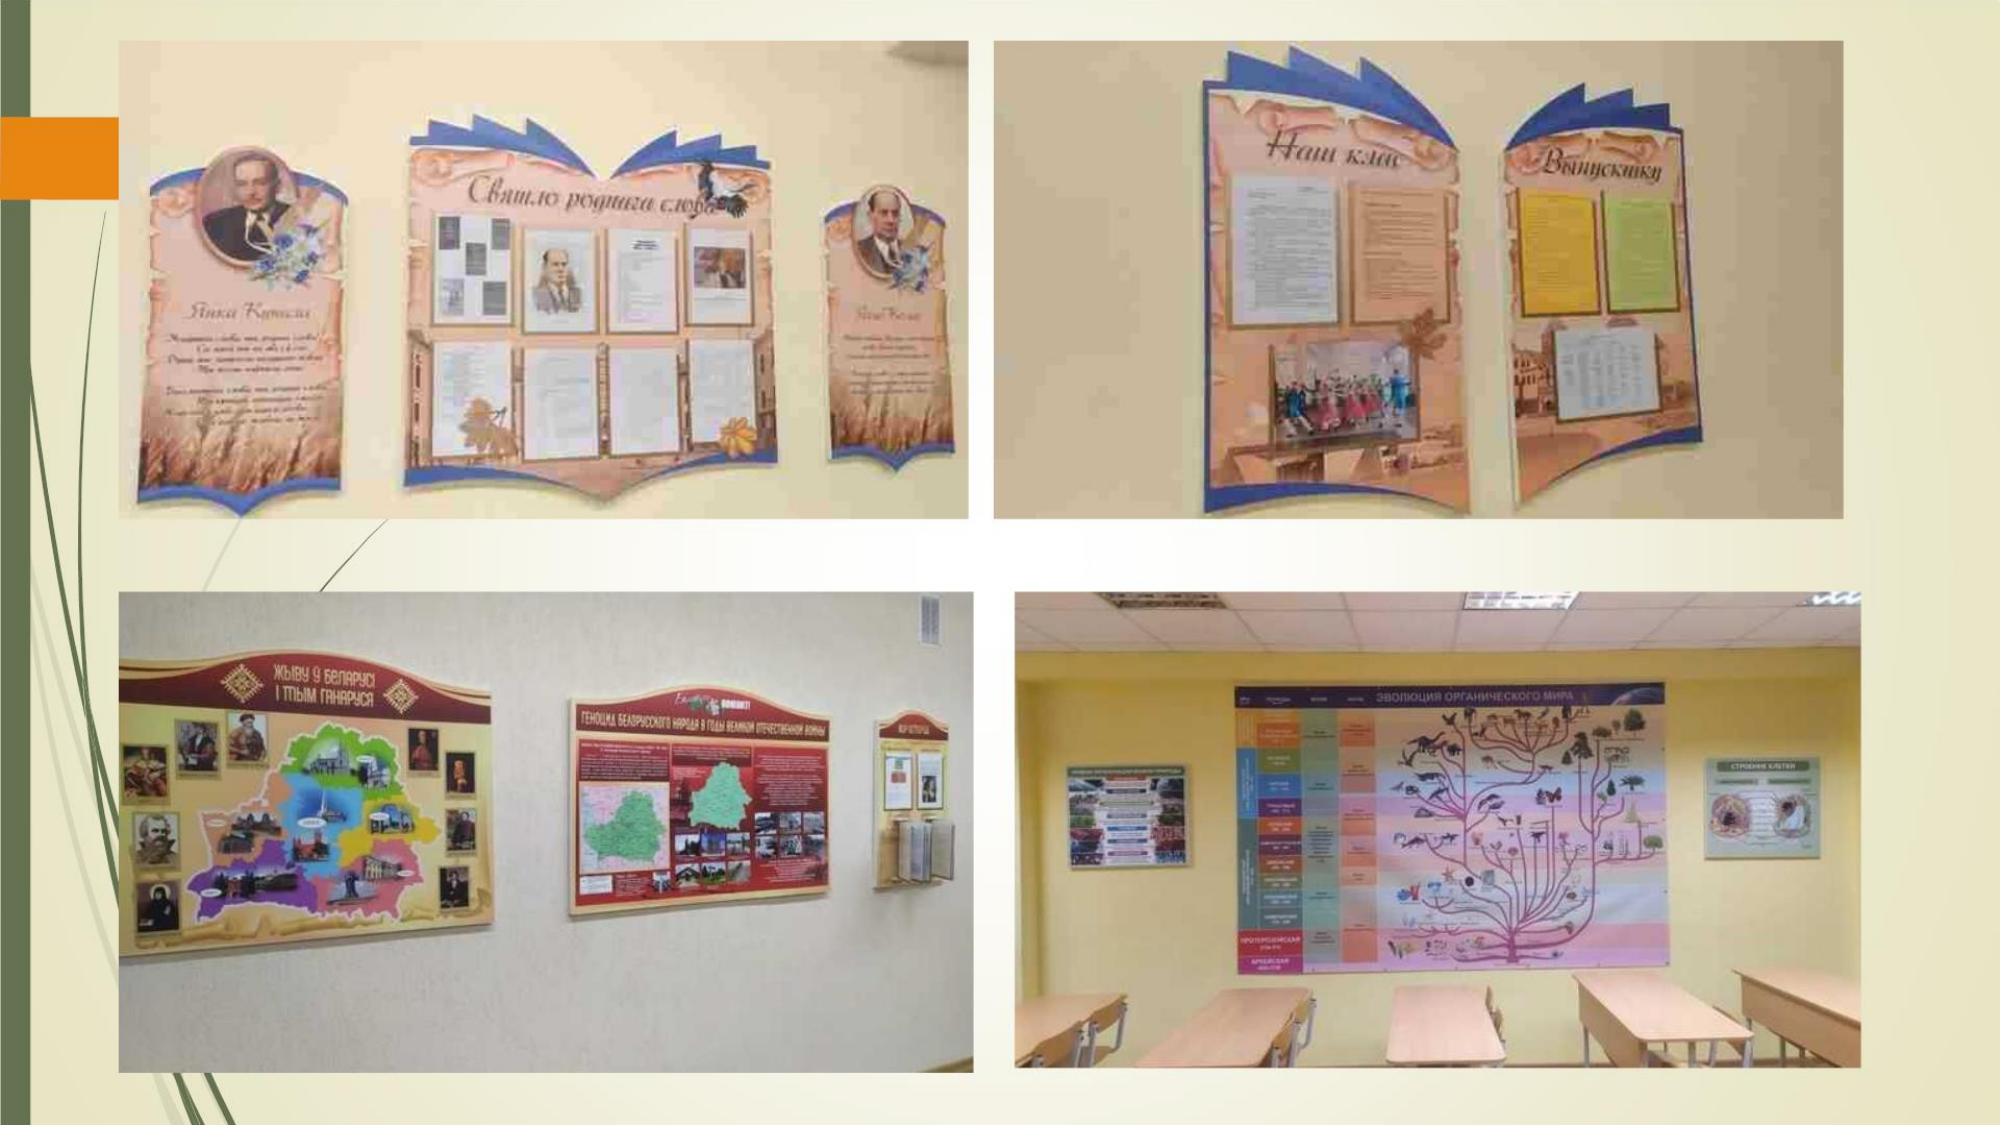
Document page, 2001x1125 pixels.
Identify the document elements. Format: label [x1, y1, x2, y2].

text_box [0, 0, 2000, 1125]
